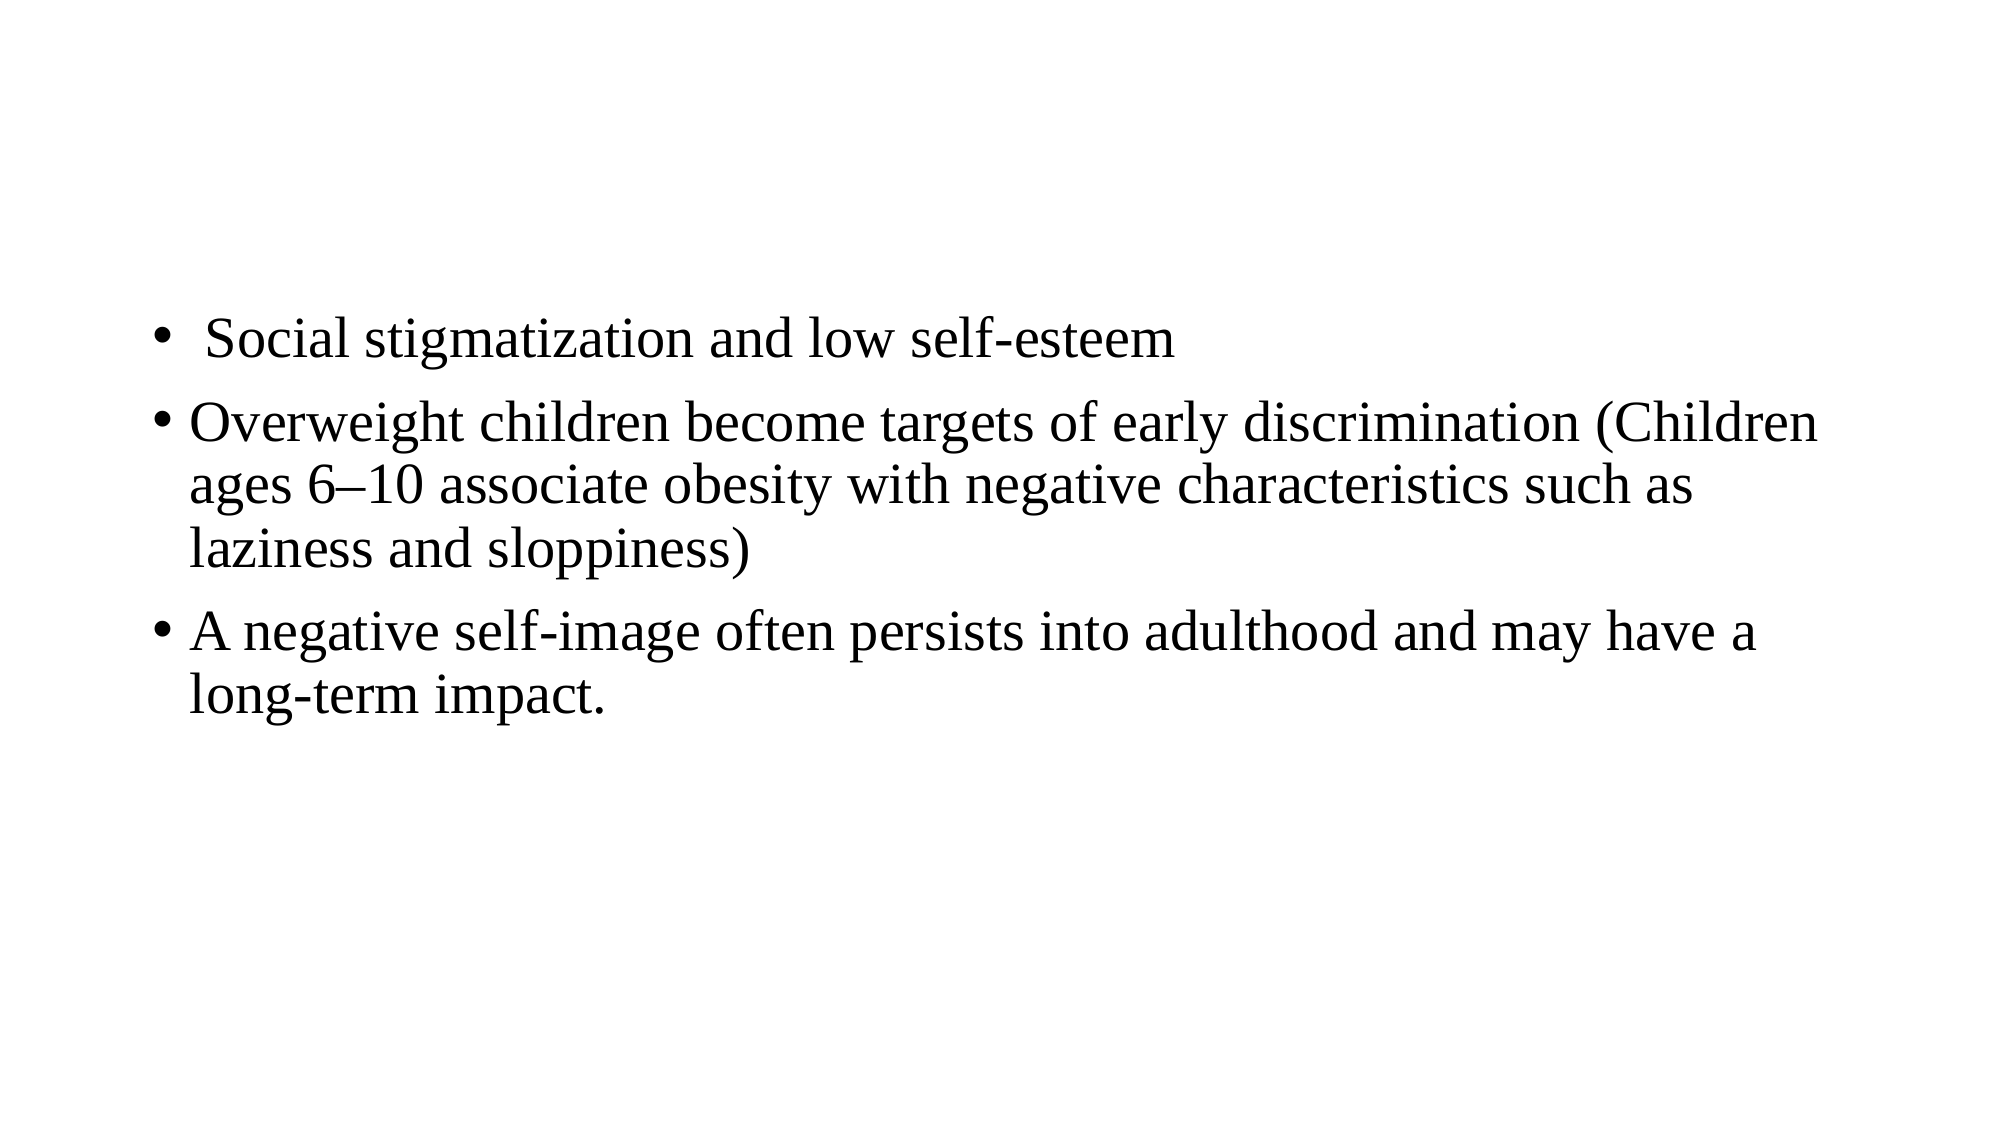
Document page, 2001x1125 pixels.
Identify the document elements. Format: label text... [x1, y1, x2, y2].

list Social stigmatization and low self-esteem Overweight children become targets of early discrimination (Children ages 6–10 associate obesity with negative characteristics such as laziness and sloppiness) A negative self-image often persists into adulthood and may have a long-term impact. [137, 299, 1863, 1014]
